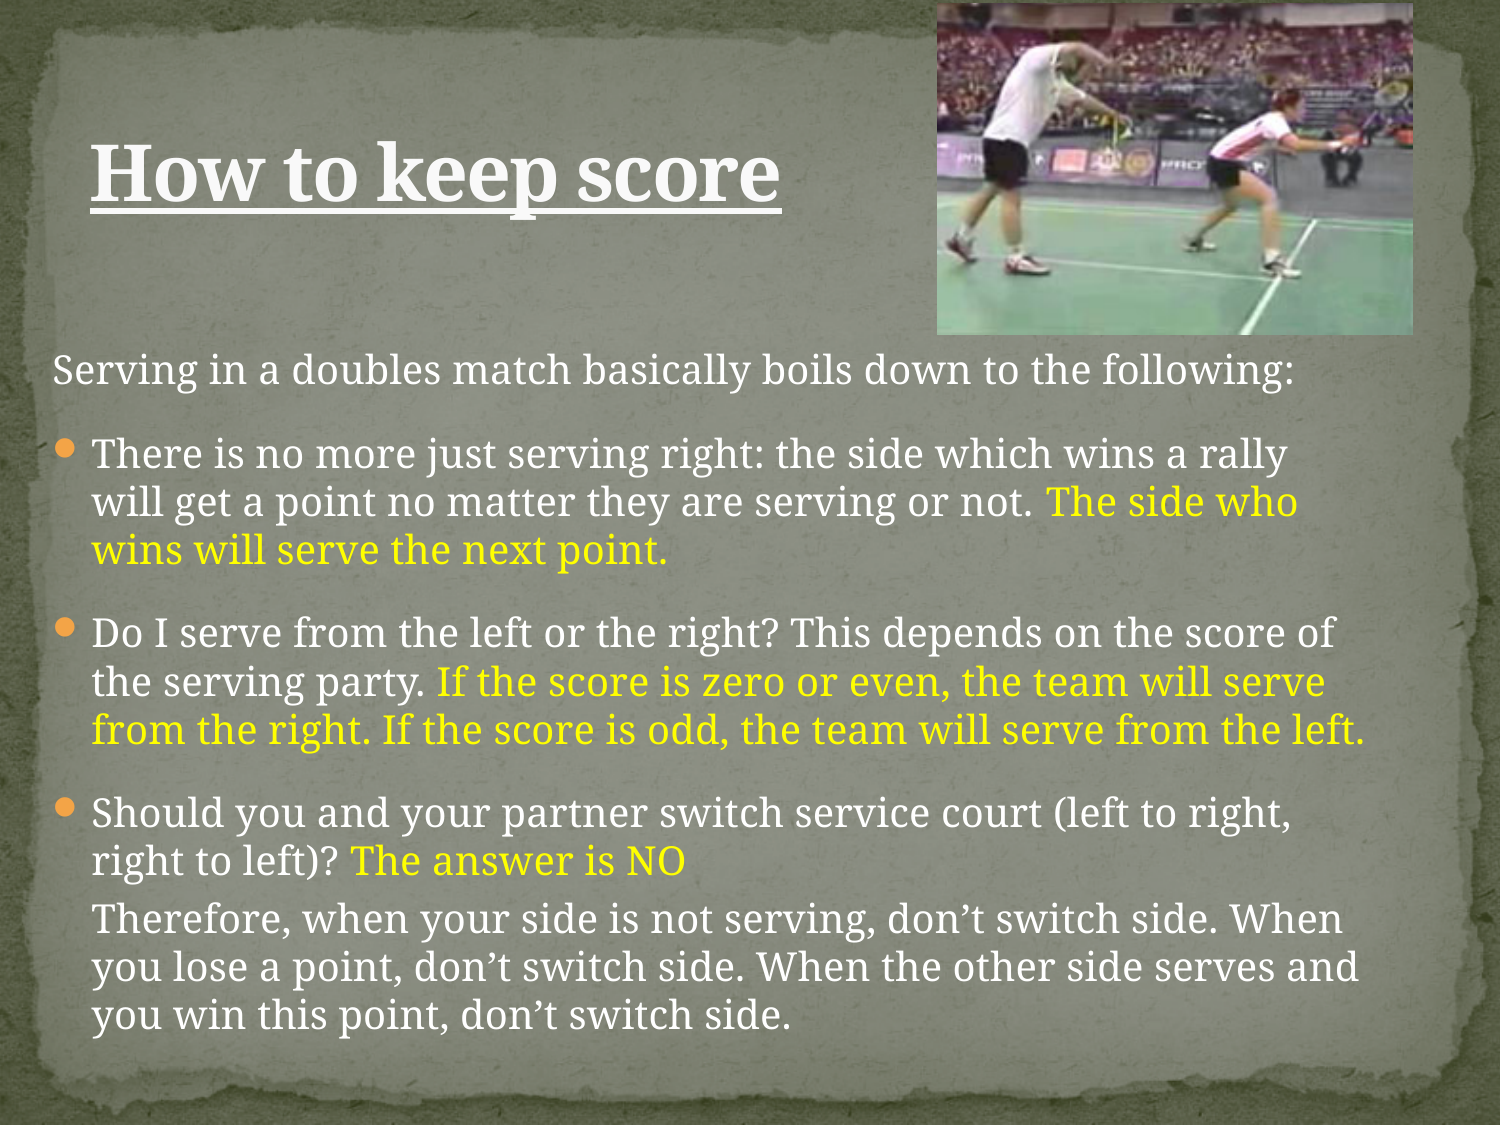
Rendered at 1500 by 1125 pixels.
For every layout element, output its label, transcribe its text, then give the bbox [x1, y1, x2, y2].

title How to keep score [74, 24, 800, 225]
picture [937, 3, 1413, 335]
list Serving in a doubles match basically boils down to the following: There is no more just serving right: the side which wins a rally will get a point no matter they are serving or not. The side who wins will serve the next point. Do I serve from the left or the right? This depends on the score of the serving party. If the score is zero or even, the team will serve from the right. If the score is odd, the team will serve from the left. Should you and your partner switch service court (left to right, right to left)? The answer is NO Therefore, when your side is not serving, don’t switch side. When you lose a point, don’t switch side. When the other side serves and you win this point, don’t switch side. [37, 337, 1388, 1088]
